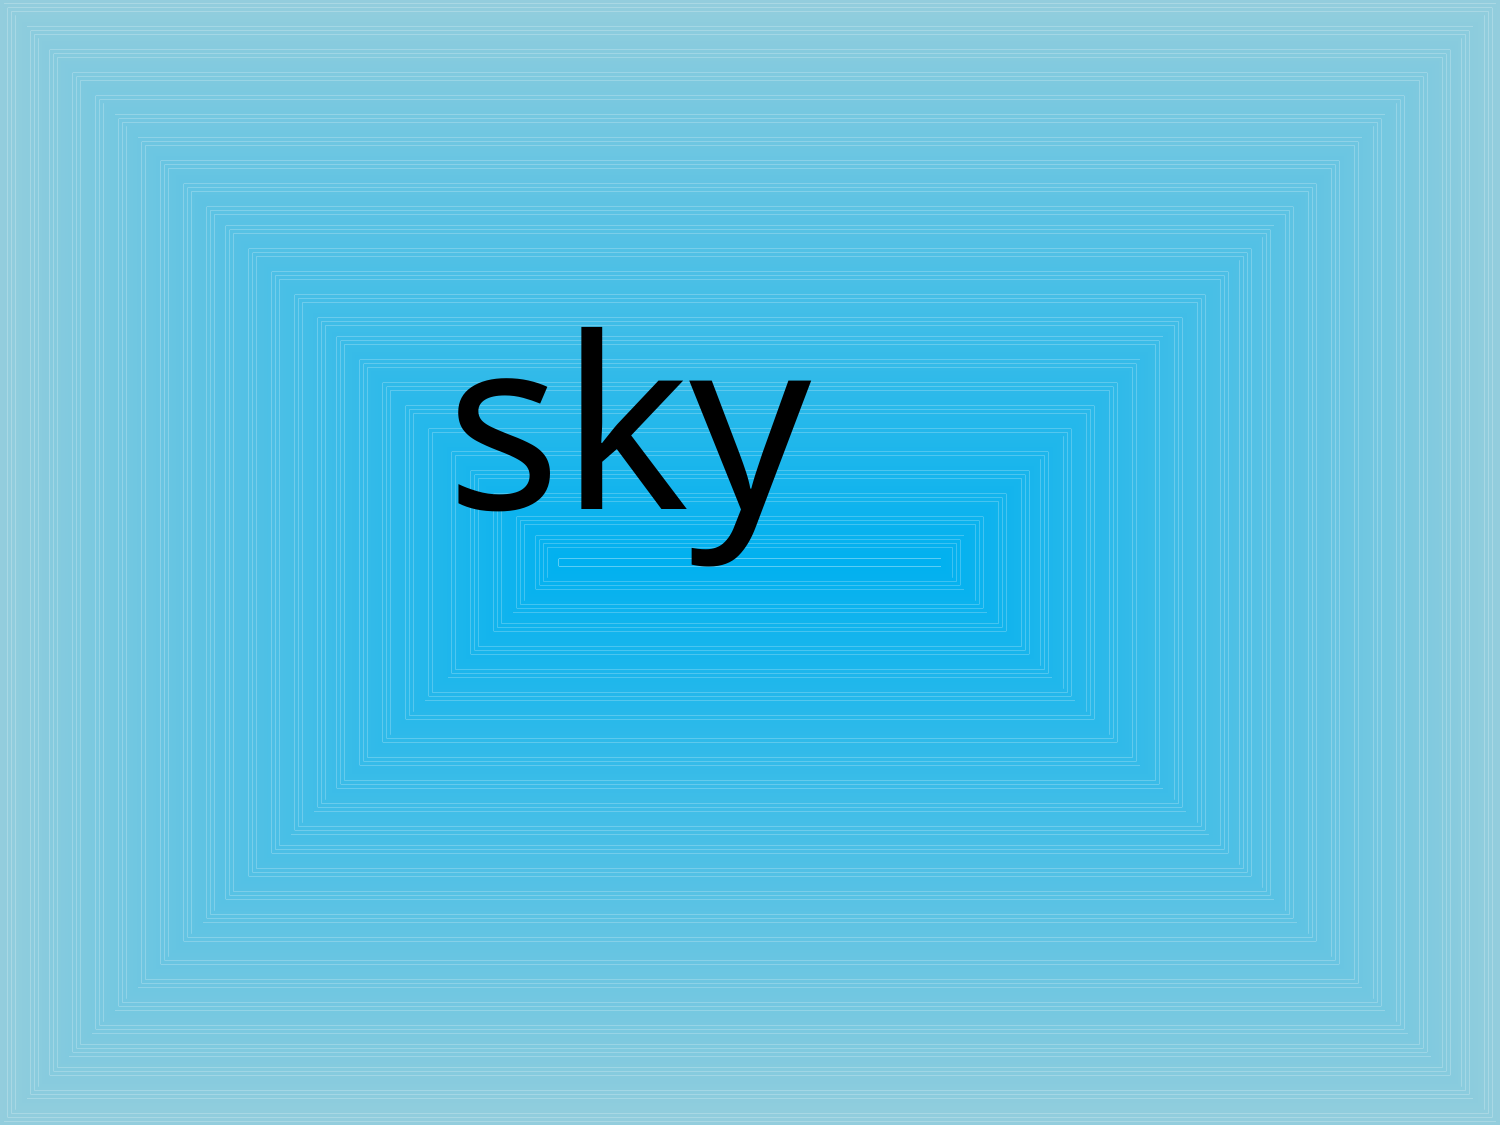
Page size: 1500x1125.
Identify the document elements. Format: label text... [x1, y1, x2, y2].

text_box sky [432, 262, 1500, 565]
